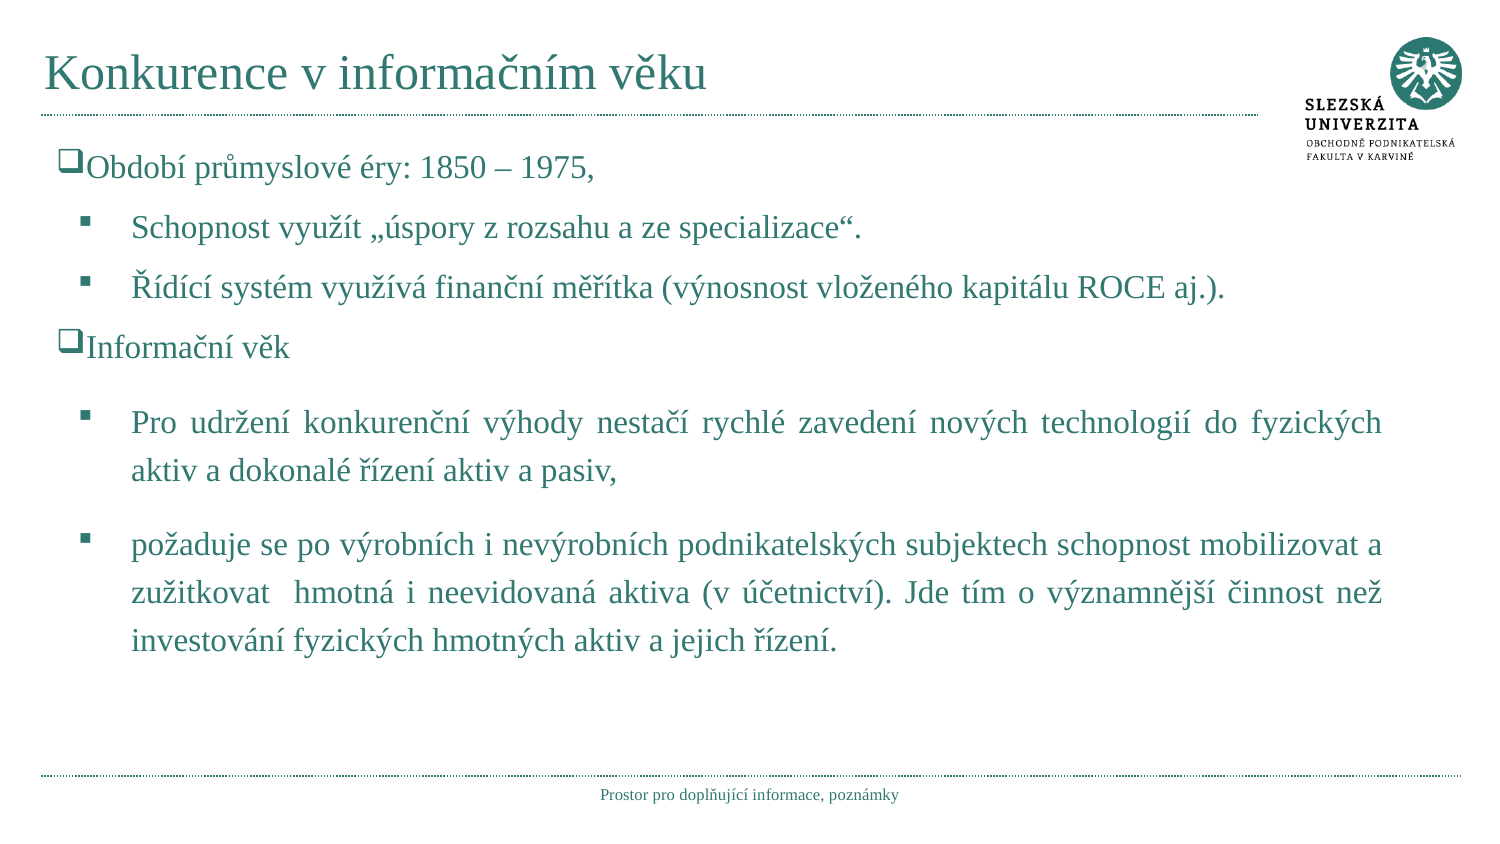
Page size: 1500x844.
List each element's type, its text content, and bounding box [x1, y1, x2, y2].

list Období průmyslové éry: 1850 – 1975, Schopnost využít „úspory z rozsahu a ze specializace“. Řídící systém využívá finanční měřítka (výnosnost vloženého kapitálu ROCE aj.). Informační věk Pro udržení konkurenční výhody nestačí rychlé zavedení nových technologií do fyzických aktiv a dokonalé řízení aktiv a pasiv, požaduje se po výrobních i nevýrobních podnikatelských subjektech schopnost mobilizovat a zužitkovat hmotná i neevidovaná aktiva (v účetnictví). Jde tím o významnější činnost než investování fyzických hmotných aktiv a jejich řízení. [41, 138, 1400, 682]
text_box Prostor pro doplňující informace, poznámky [442, 776, 1058, 811]
title Konkurence v informačním věku [29, 32, 1105, 116]
picture [1305, 37, 1462, 160]
